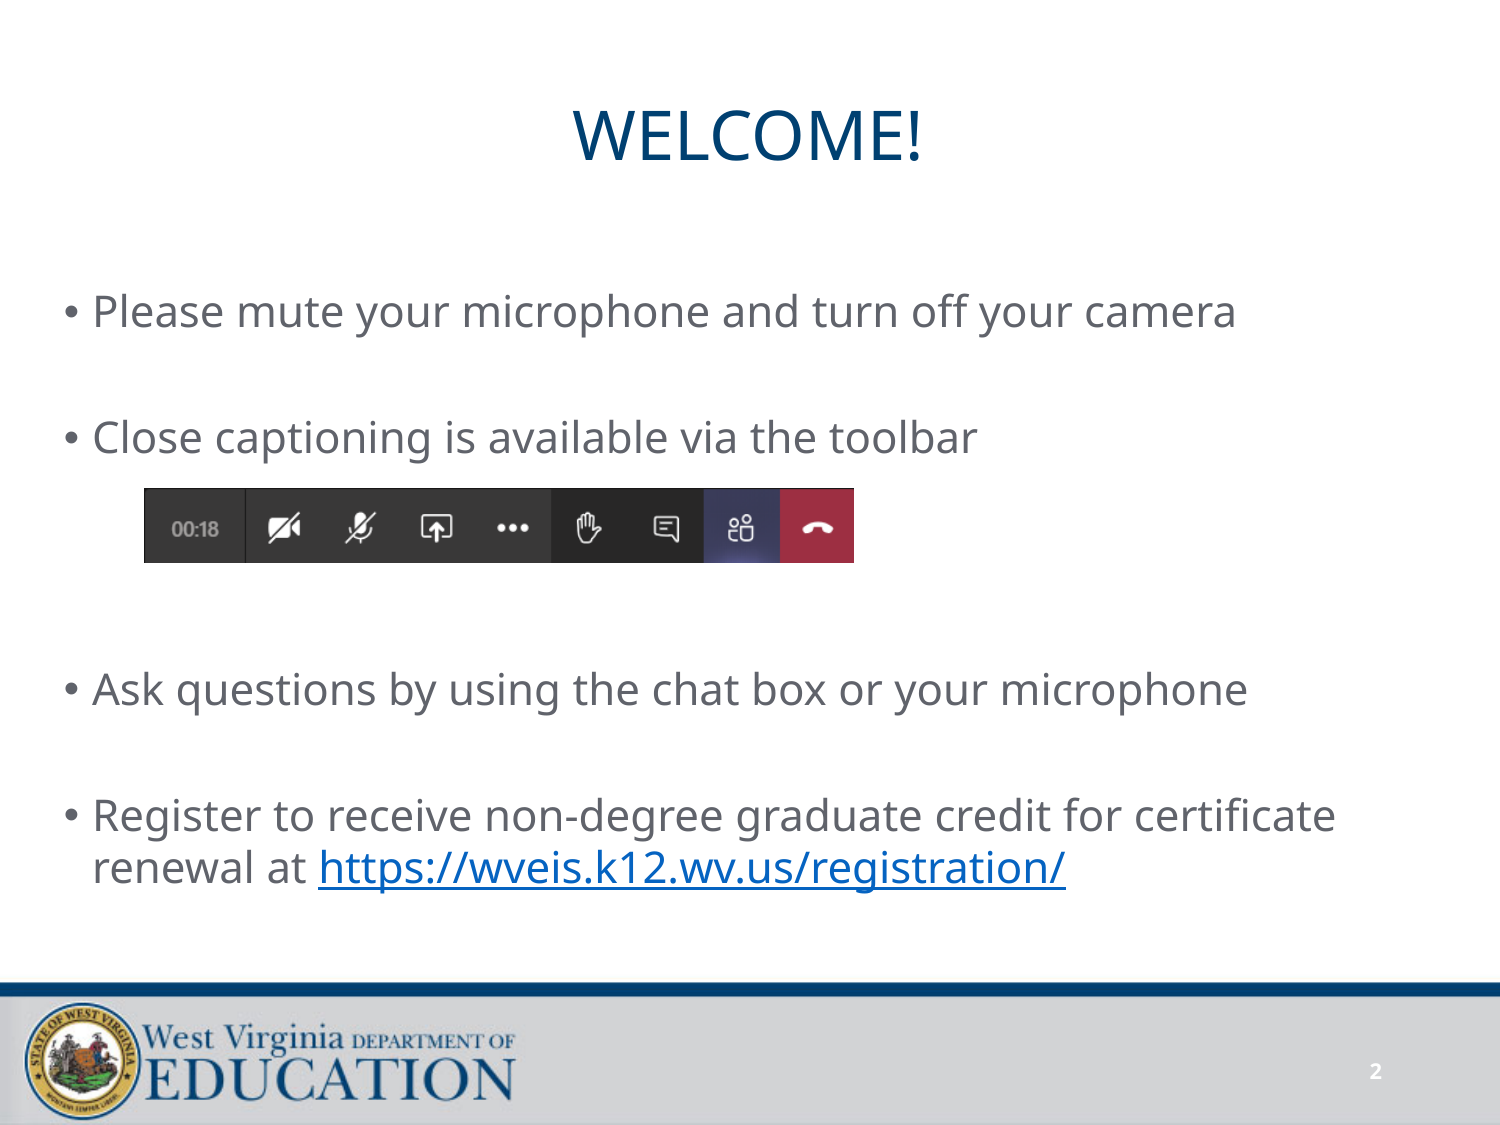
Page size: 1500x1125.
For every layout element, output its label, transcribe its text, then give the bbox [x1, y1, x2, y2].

slide_number 2 [1303, 1042, 1448, 1103]
title WELCOME! [49, 23, 1448, 254]
list Please mute your microphone and turn off your camera Close captioning is available via the toolbar Ask questions by using the chat box or your microphone Register to receive non-degree graduate credit for certificate renewal at https://wveis.k12.wv.us/registration/ [49, 282, 1448, 964]
picture [0, 0, 1500, 1125]
